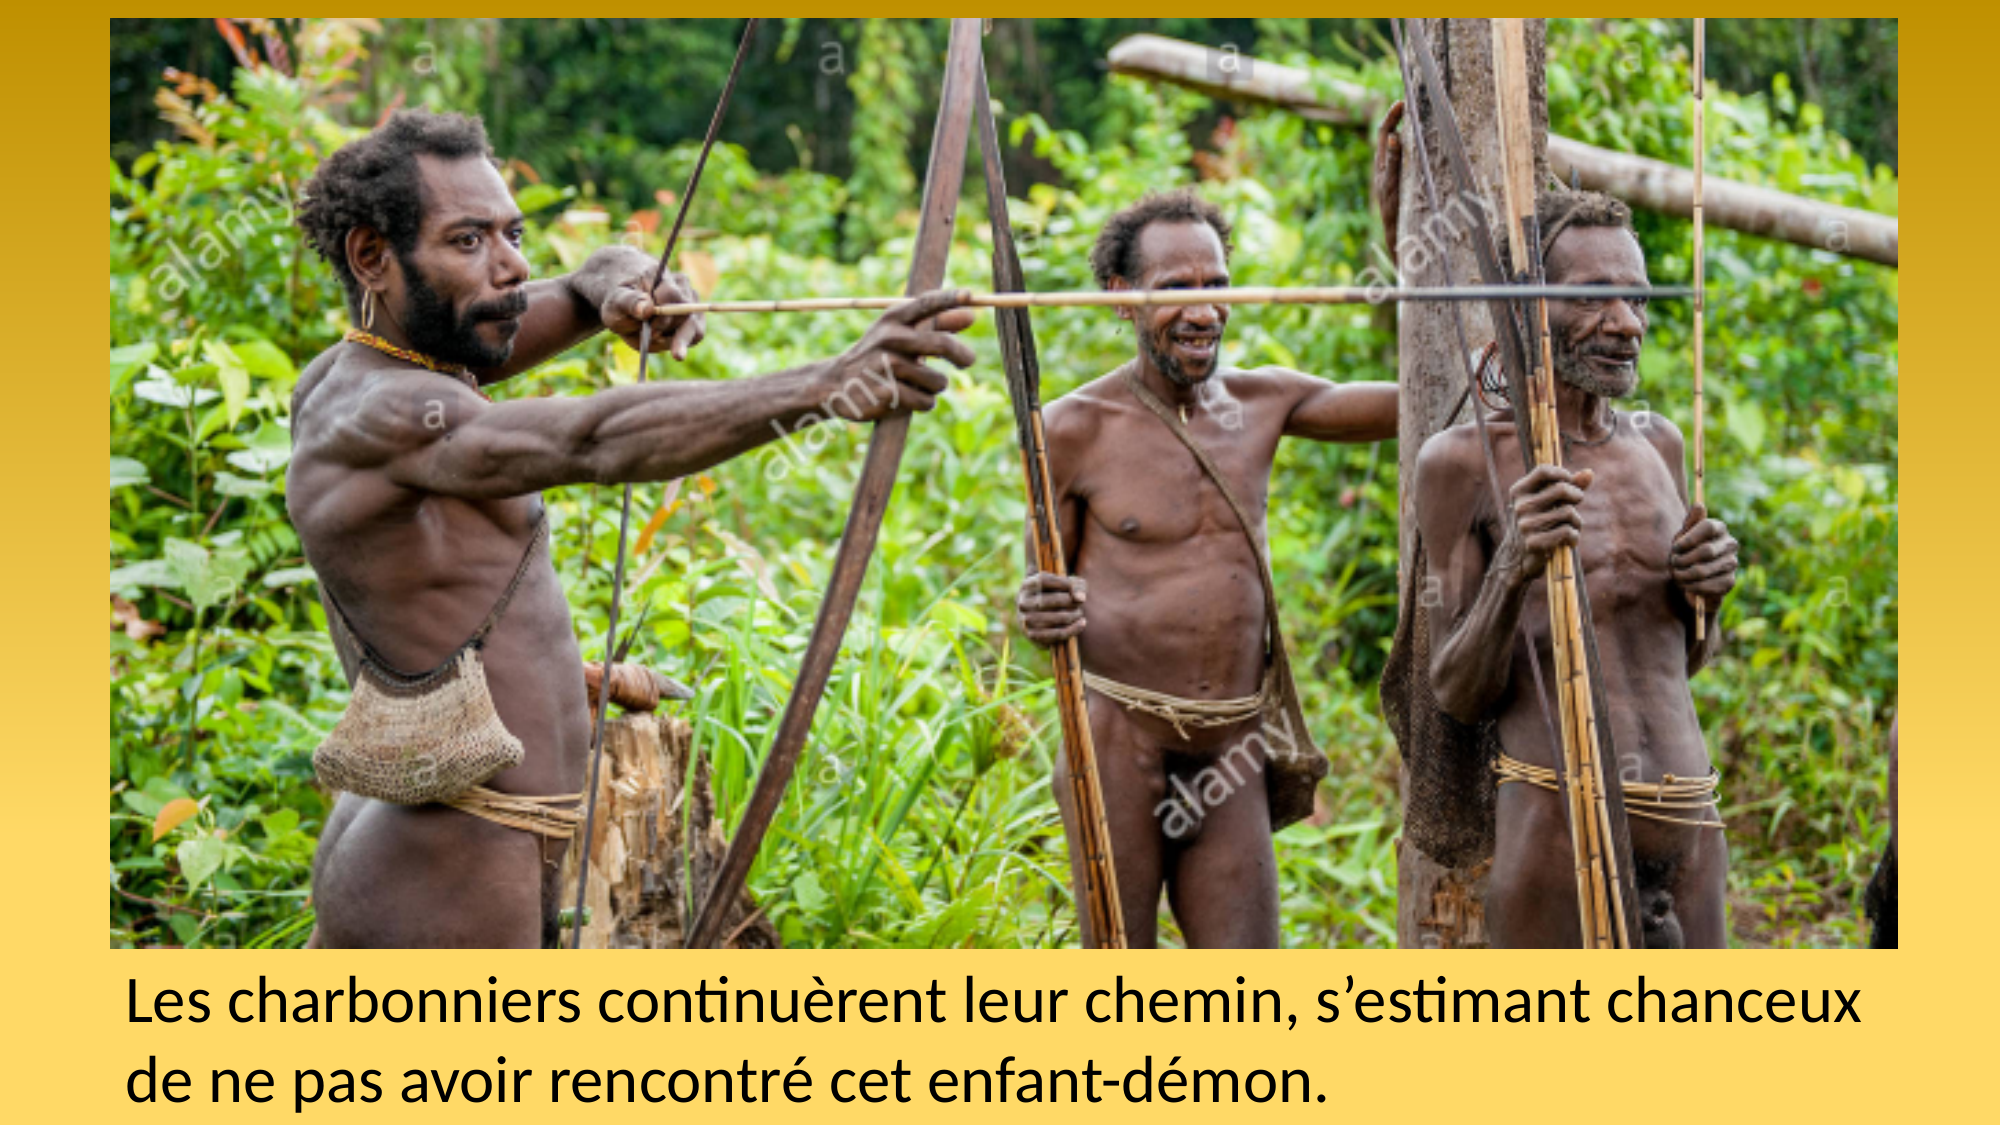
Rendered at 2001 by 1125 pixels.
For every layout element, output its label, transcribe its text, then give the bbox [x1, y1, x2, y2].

picture [110, 18, 1898, 949]
text_box Les charbonniers continuèrent leur chemin, s’estimant chanceux de ne pas avoir rencontré cet enfant-démon. [110, 949, 1898, 1123]
